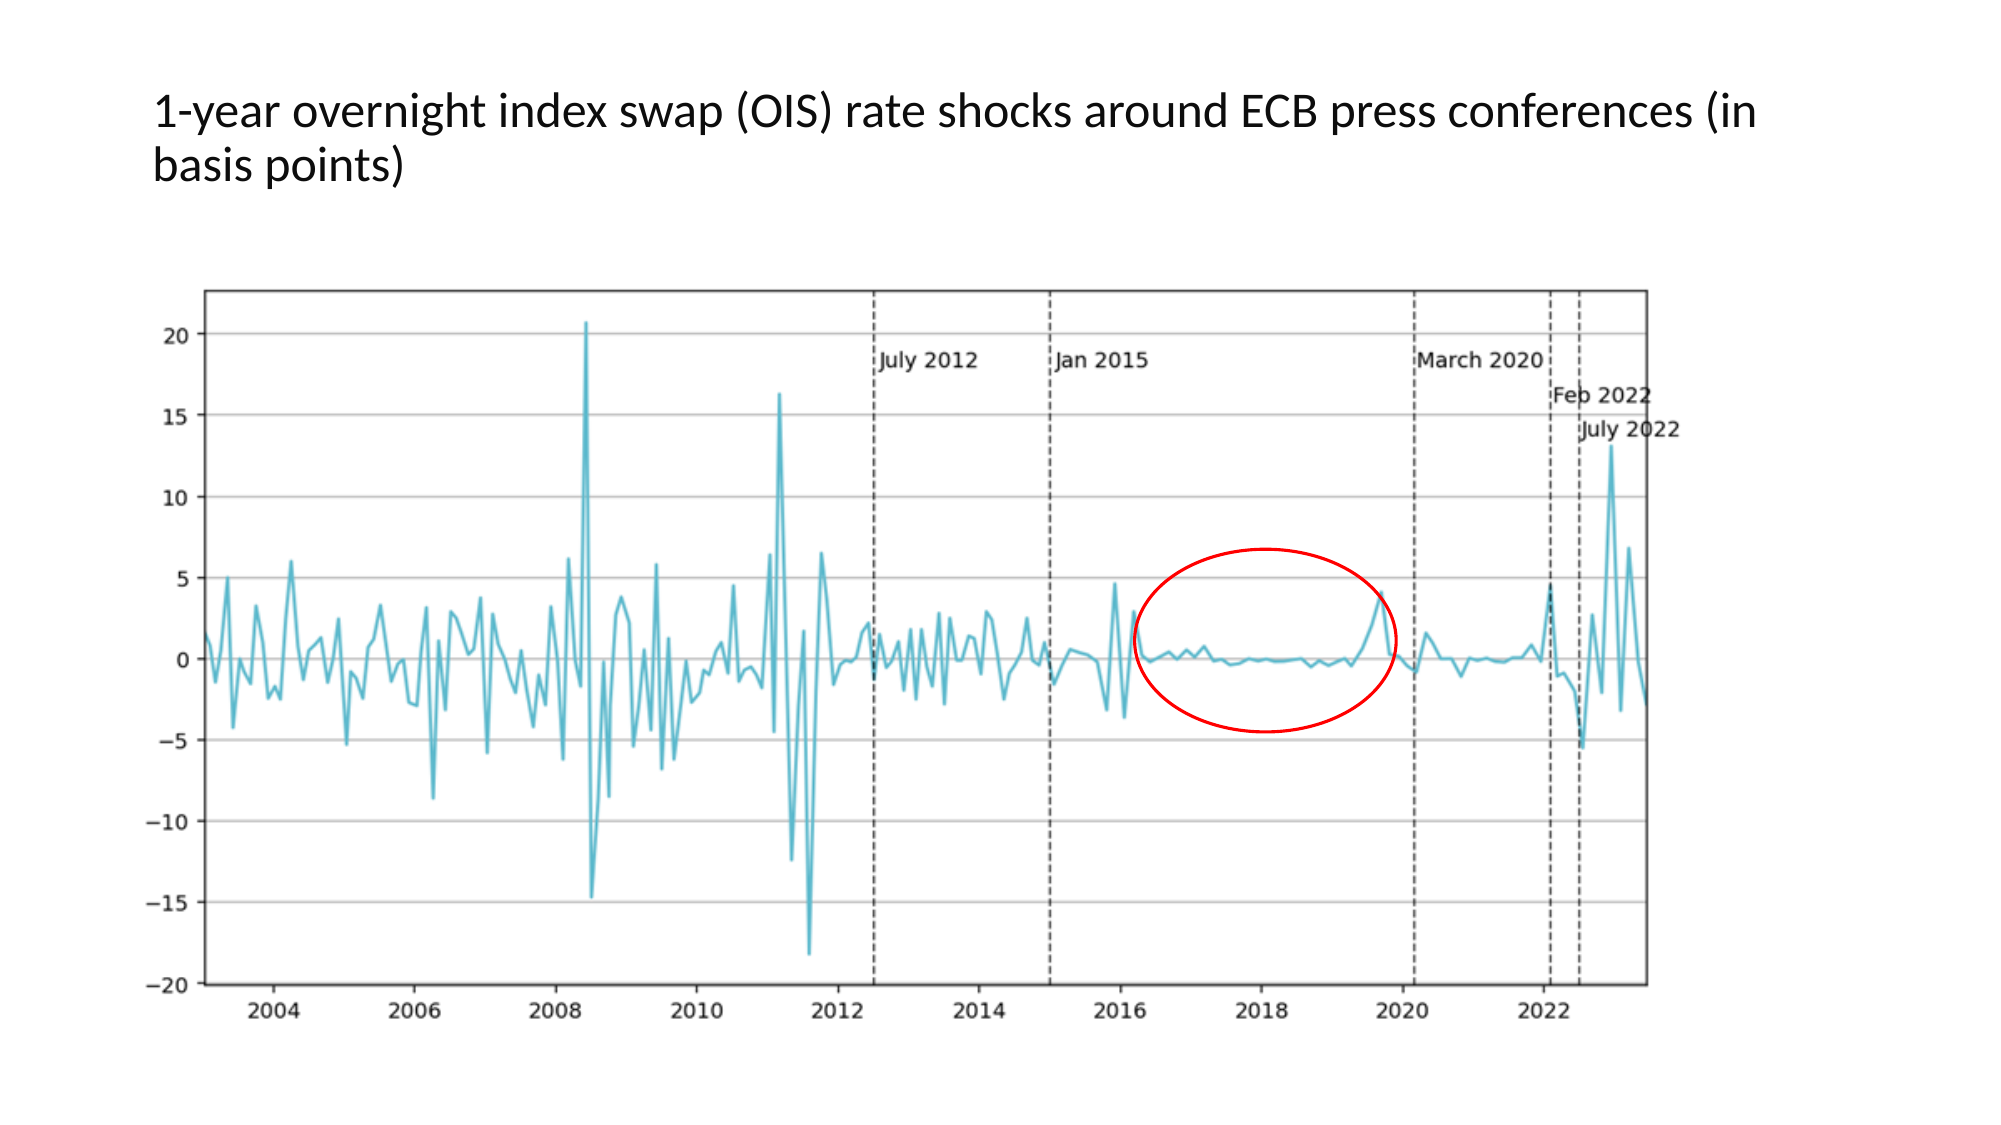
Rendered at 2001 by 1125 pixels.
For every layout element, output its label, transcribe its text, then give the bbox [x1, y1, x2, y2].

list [128, 276, 1697, 1037]
title 1-year overnight index swap (OIS) rate shocks around ECB press conferences (in basis points) [137, 59, 1863, 278]
